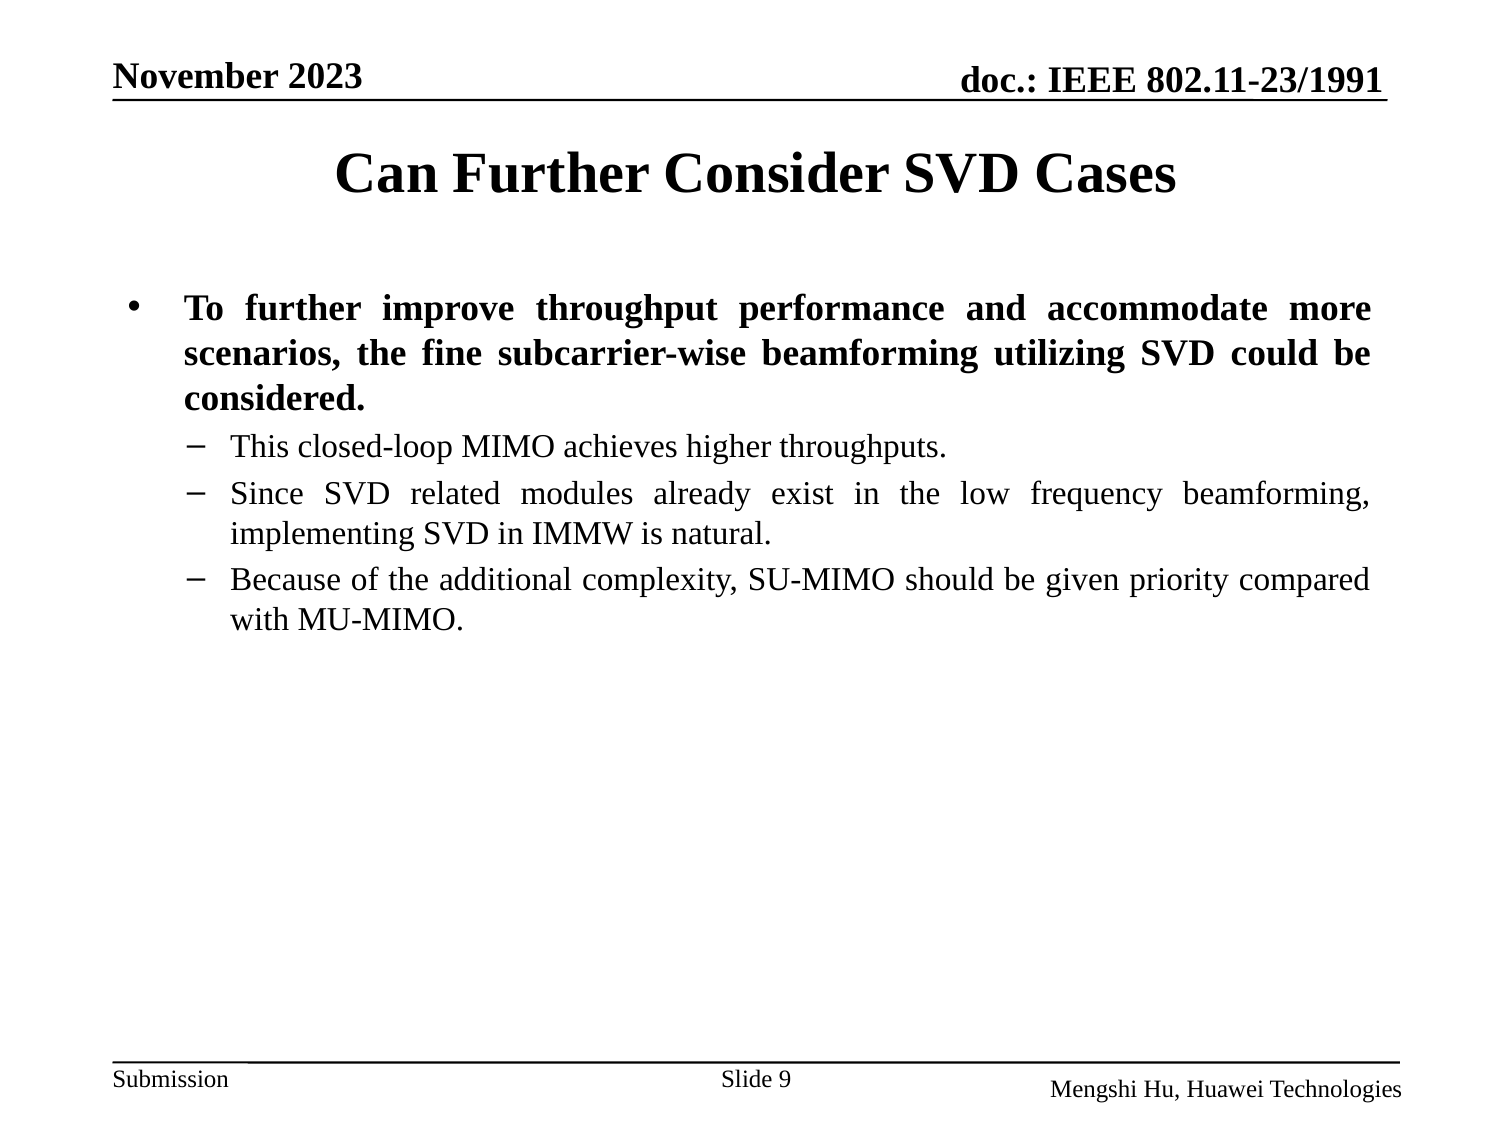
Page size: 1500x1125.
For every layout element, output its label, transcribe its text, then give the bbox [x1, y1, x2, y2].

slide_number Slide 9 [712, 1061, 800, 1093]
list To further improve throughput performance and accommodate more scenarios, the fine subcarrier-wise beamforming utilizing SVD could be considered. This closed-loop MIMO achieves higher throughputs. Since SVD related modules already exist in the low frequency beamforming, implementing SVD in IMMW is natural. Because of the additional complexity, SU-MIMO should be given priority compared with MU-MIMO. [112, 274, 1388, 950]
title Can Further Consider SVD Cases [99, 124, 1413, 213]
